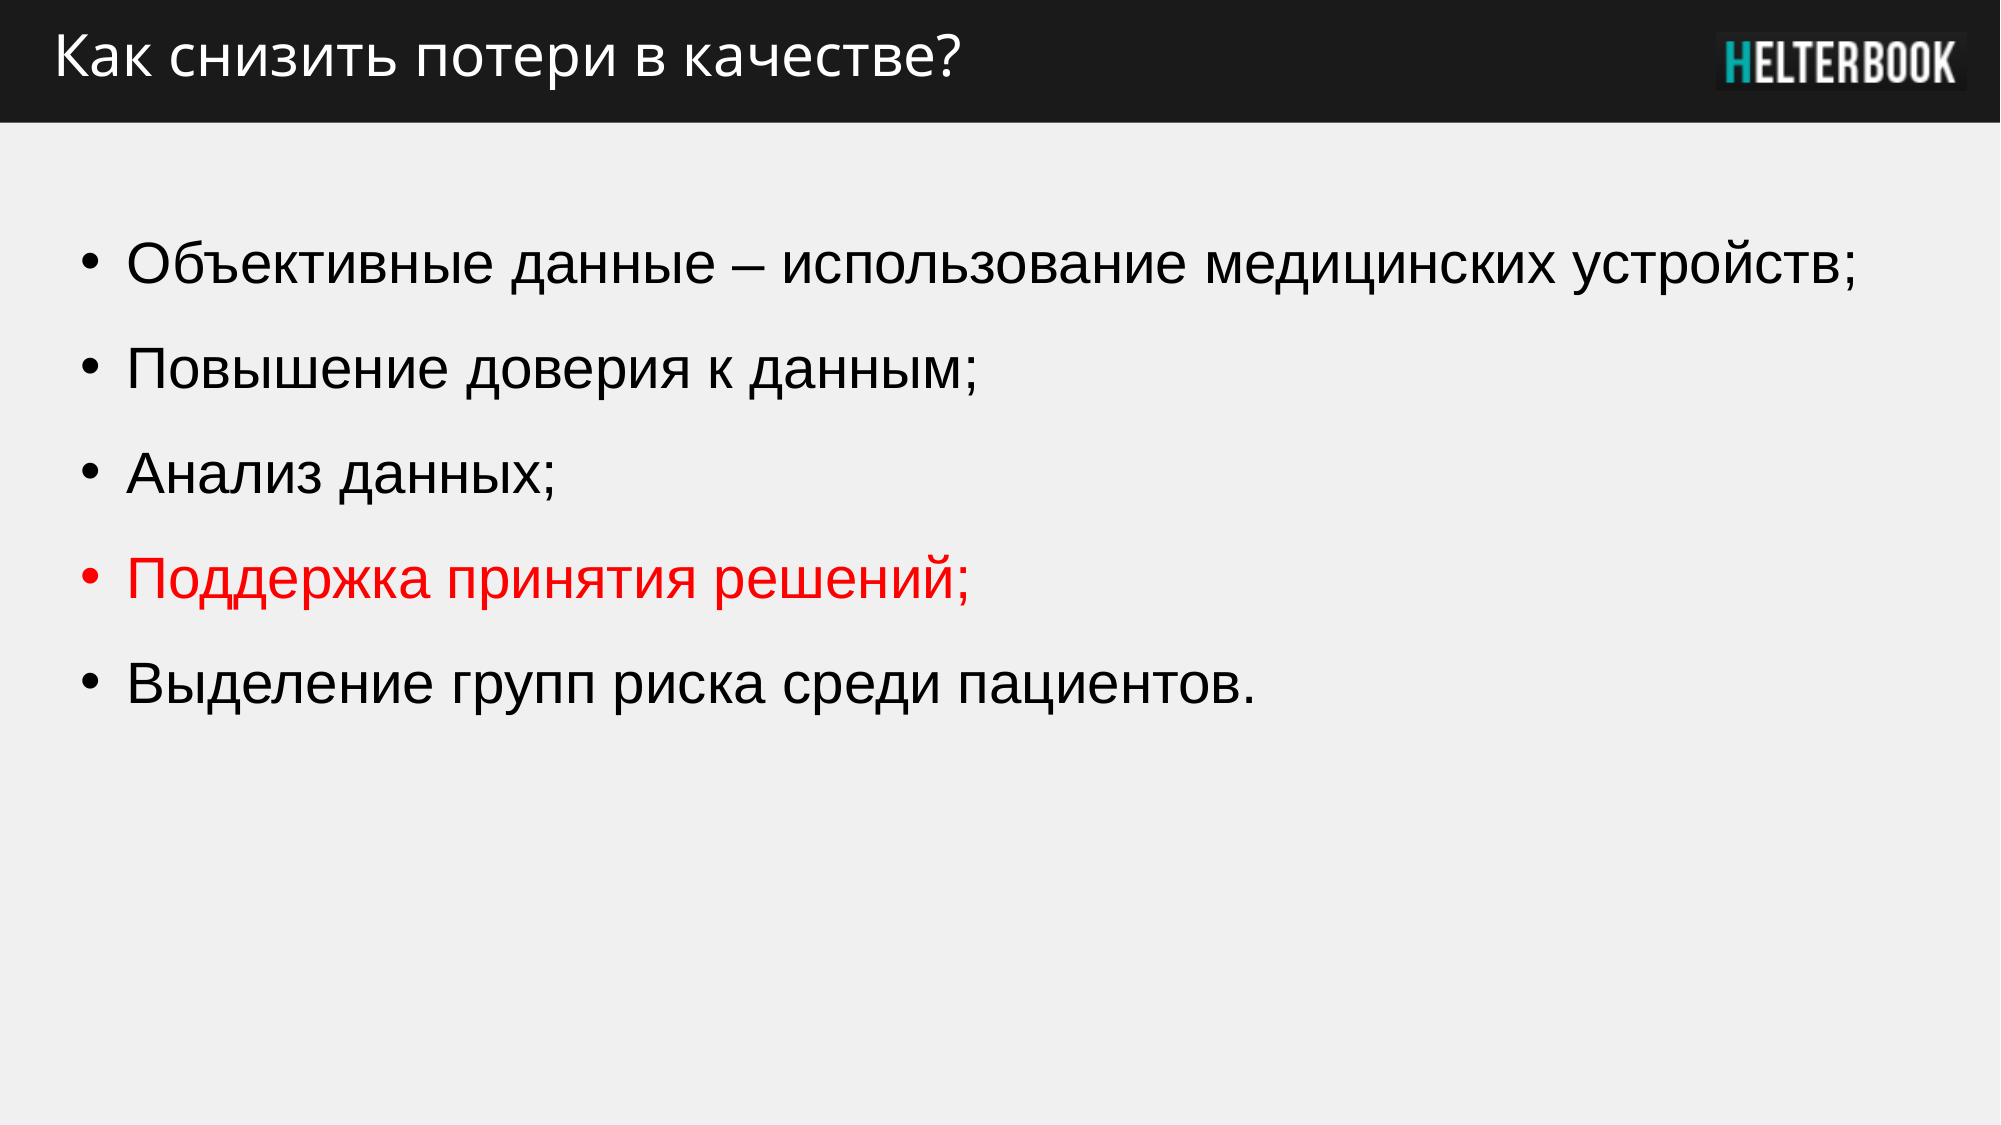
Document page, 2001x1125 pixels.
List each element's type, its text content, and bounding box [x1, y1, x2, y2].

text_box Объективные данные – использование медицинских устройств; Повышение доверия к данным; Анализ данных; Поддержка принятия решений; Выделение групп риска среди пациентов. [65, 183, 1951, 723]
title Как снизить потери в качестве? [38, 0, 1808, 108]
picture [1808, 32, 1967, 91]
